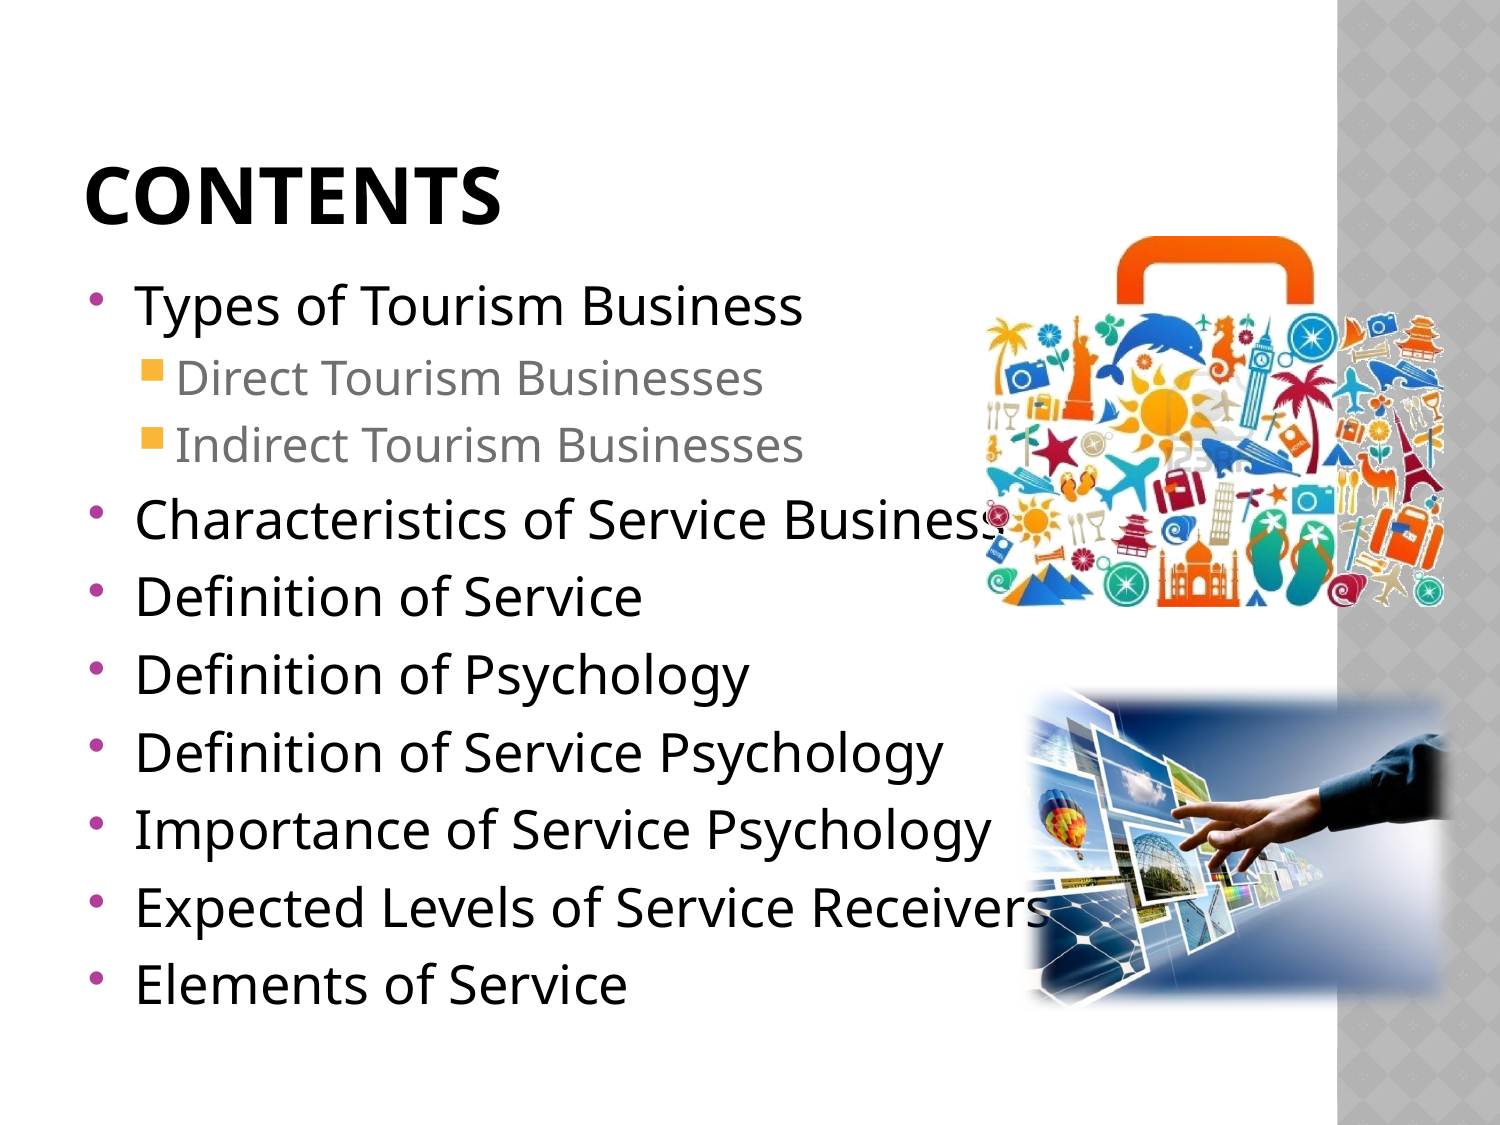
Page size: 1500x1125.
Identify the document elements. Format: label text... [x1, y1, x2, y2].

title Contents [75, 52, 1263, 240]
picture [985, 235, 1444, 607]
picture [1021, 683, 1460, 1012]
list Types of Tourism Business Direct Tourism Businesses Indirect Tourism Businesses Characteristics of Service Business Definition of Service Definition of Psychology Definition of Service Psychology Importance of Service Psychology Expected Levels of Service Receivers Elements of Service [75, 264, 1263, 1059]
